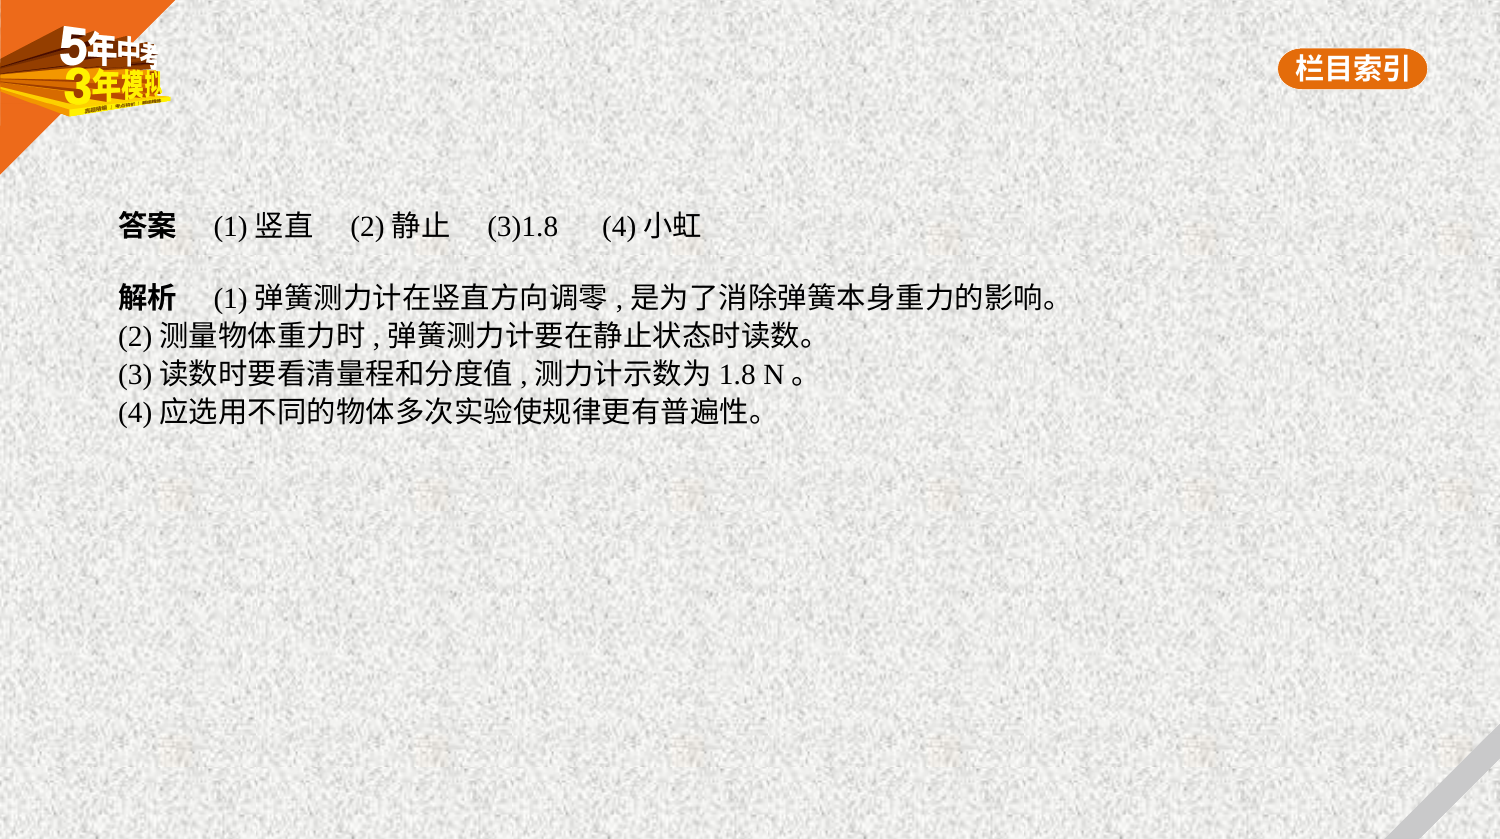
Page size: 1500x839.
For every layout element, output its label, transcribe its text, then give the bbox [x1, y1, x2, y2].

text_box 答案 (1)竖直 (2)静止 (3)1.8 (4)小虹 [118, 206, 1483, 243]
picture [0, 0, 1500, 839]
text_box 解析 (1)弹簧测力计在竖直方向调零,是为了消除弹簧本身重力的影响。 (2)测量物体重力时,弹簧测力计要在静止状态时读数。 (3)读数时要看清量程和分度值,测力计示数为1.8 N。 (4)应选用不同的物体多次实验使规律更有普遍性。 [118, 278, 1483, 429]
